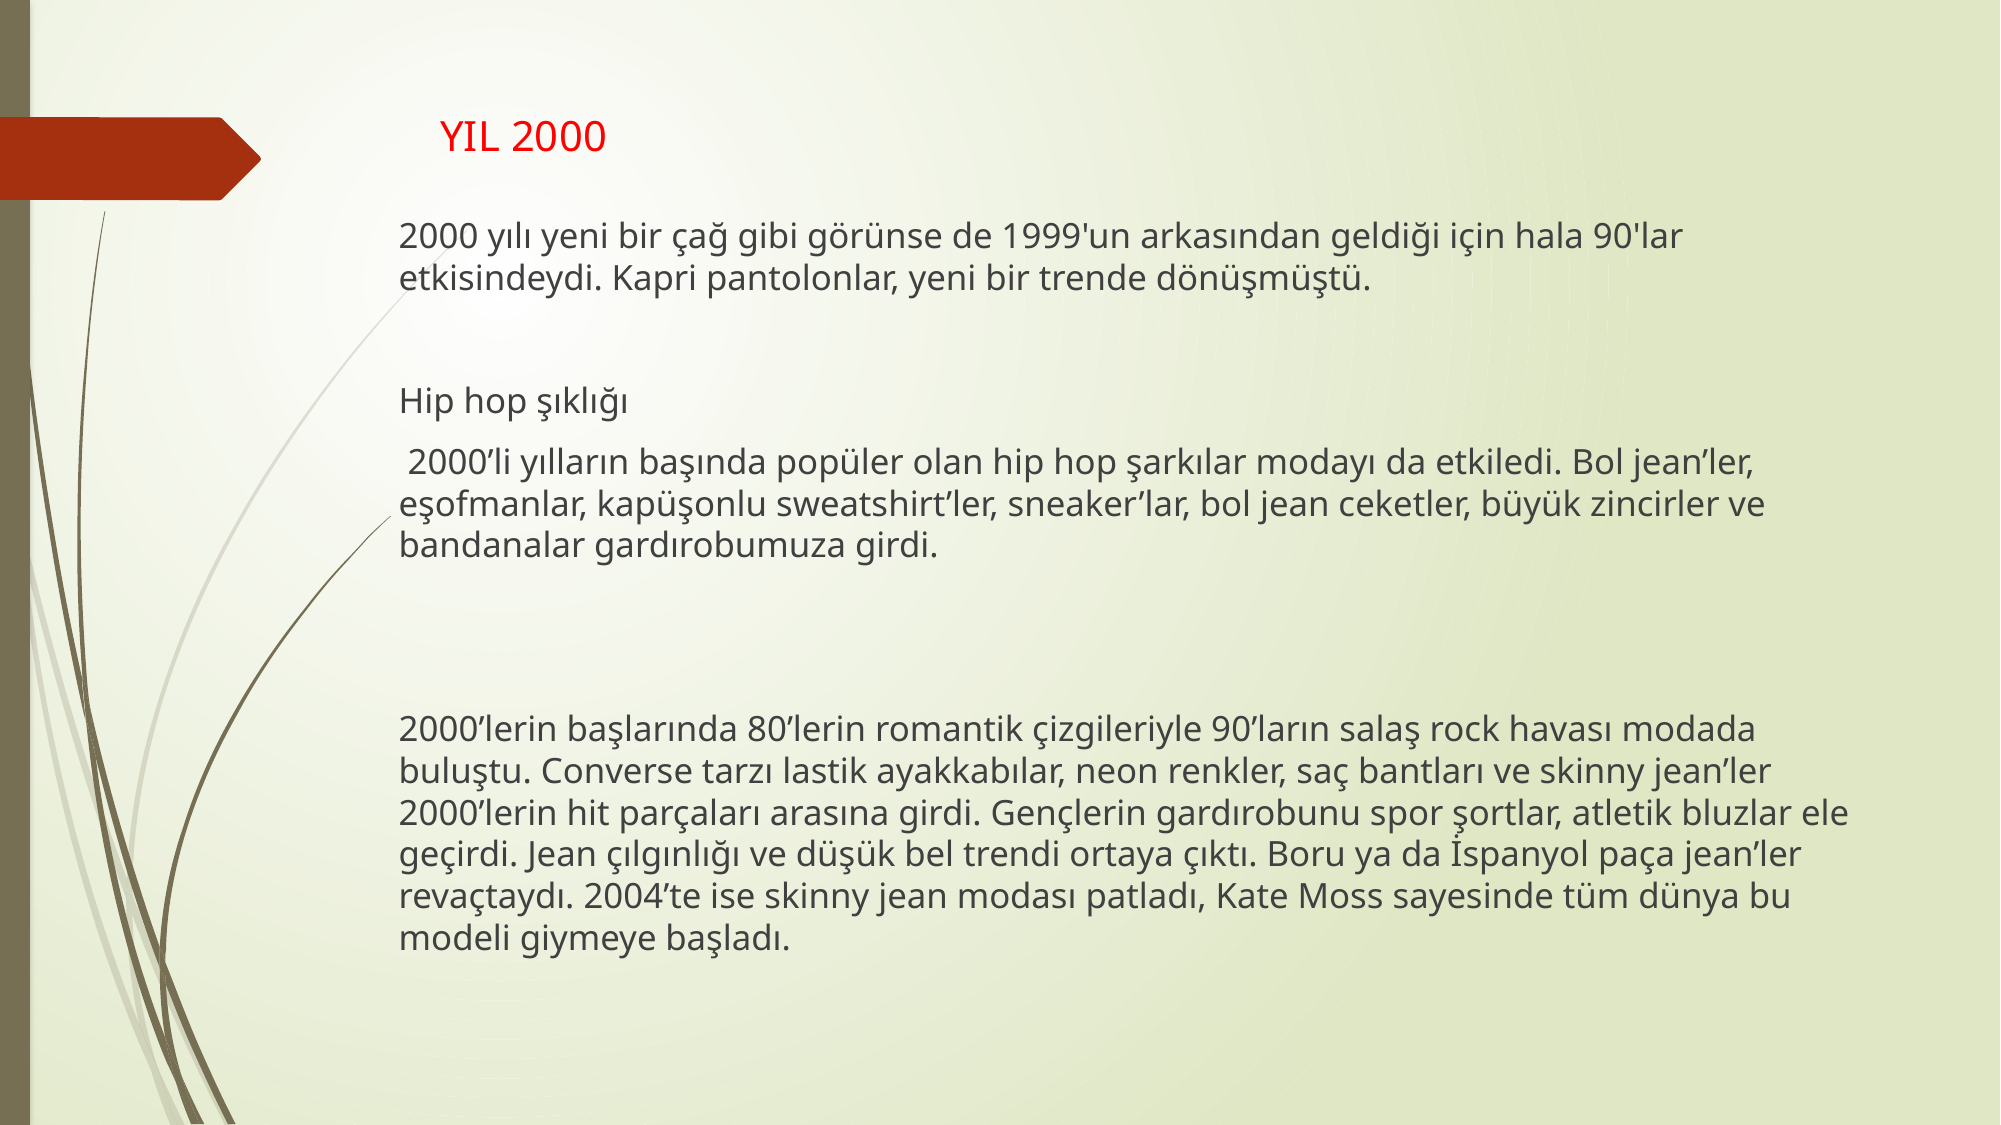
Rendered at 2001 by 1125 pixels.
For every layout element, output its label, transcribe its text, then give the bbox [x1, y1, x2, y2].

title YIL 2000 [425, 102, 1888, 206]
list 2000 yılı yeni bir çağ gibi görünse de 1999'un arkasından geldiği için hala 90'lar etkisindeydi. Kapri pantolonlar, yeni bir trende dönüşmüştü. Hip hop şıklığı 2000’li yılların başında popüler olan hip hop şarkılar modayı da etkiledi. Bol jean’ler, eşofmanlar, kapüşonlu sweatshirt’ler, sneaker’lar, bol jean ceketler, büyük zincirler ve bandanalar gardırobumuza girdi. 2000’lerin başlarında 80’lerin romantik çizgileriyle 90’ların salaş rock havası modada buluştu. Converse tarzı lastik ayakkabılar, neon renkler, saç bantları ve skinny jean’ler 2000’lerin hit parçaları arasına girdi. Gençlerin gardırobunu spor şortlar, atletik bluzlar ele geçirdi. Jean çılgınlığı ve düşük bel trendi ortaya çıktı. Boru ya da İspanyol paça jean’ler revaçtaydı. 2004’te ise skinny jean modası patladı, Kate Moss sayesinde tüm dünya bu modeli giymeye başladı. [383, 206, 1888, 970]
